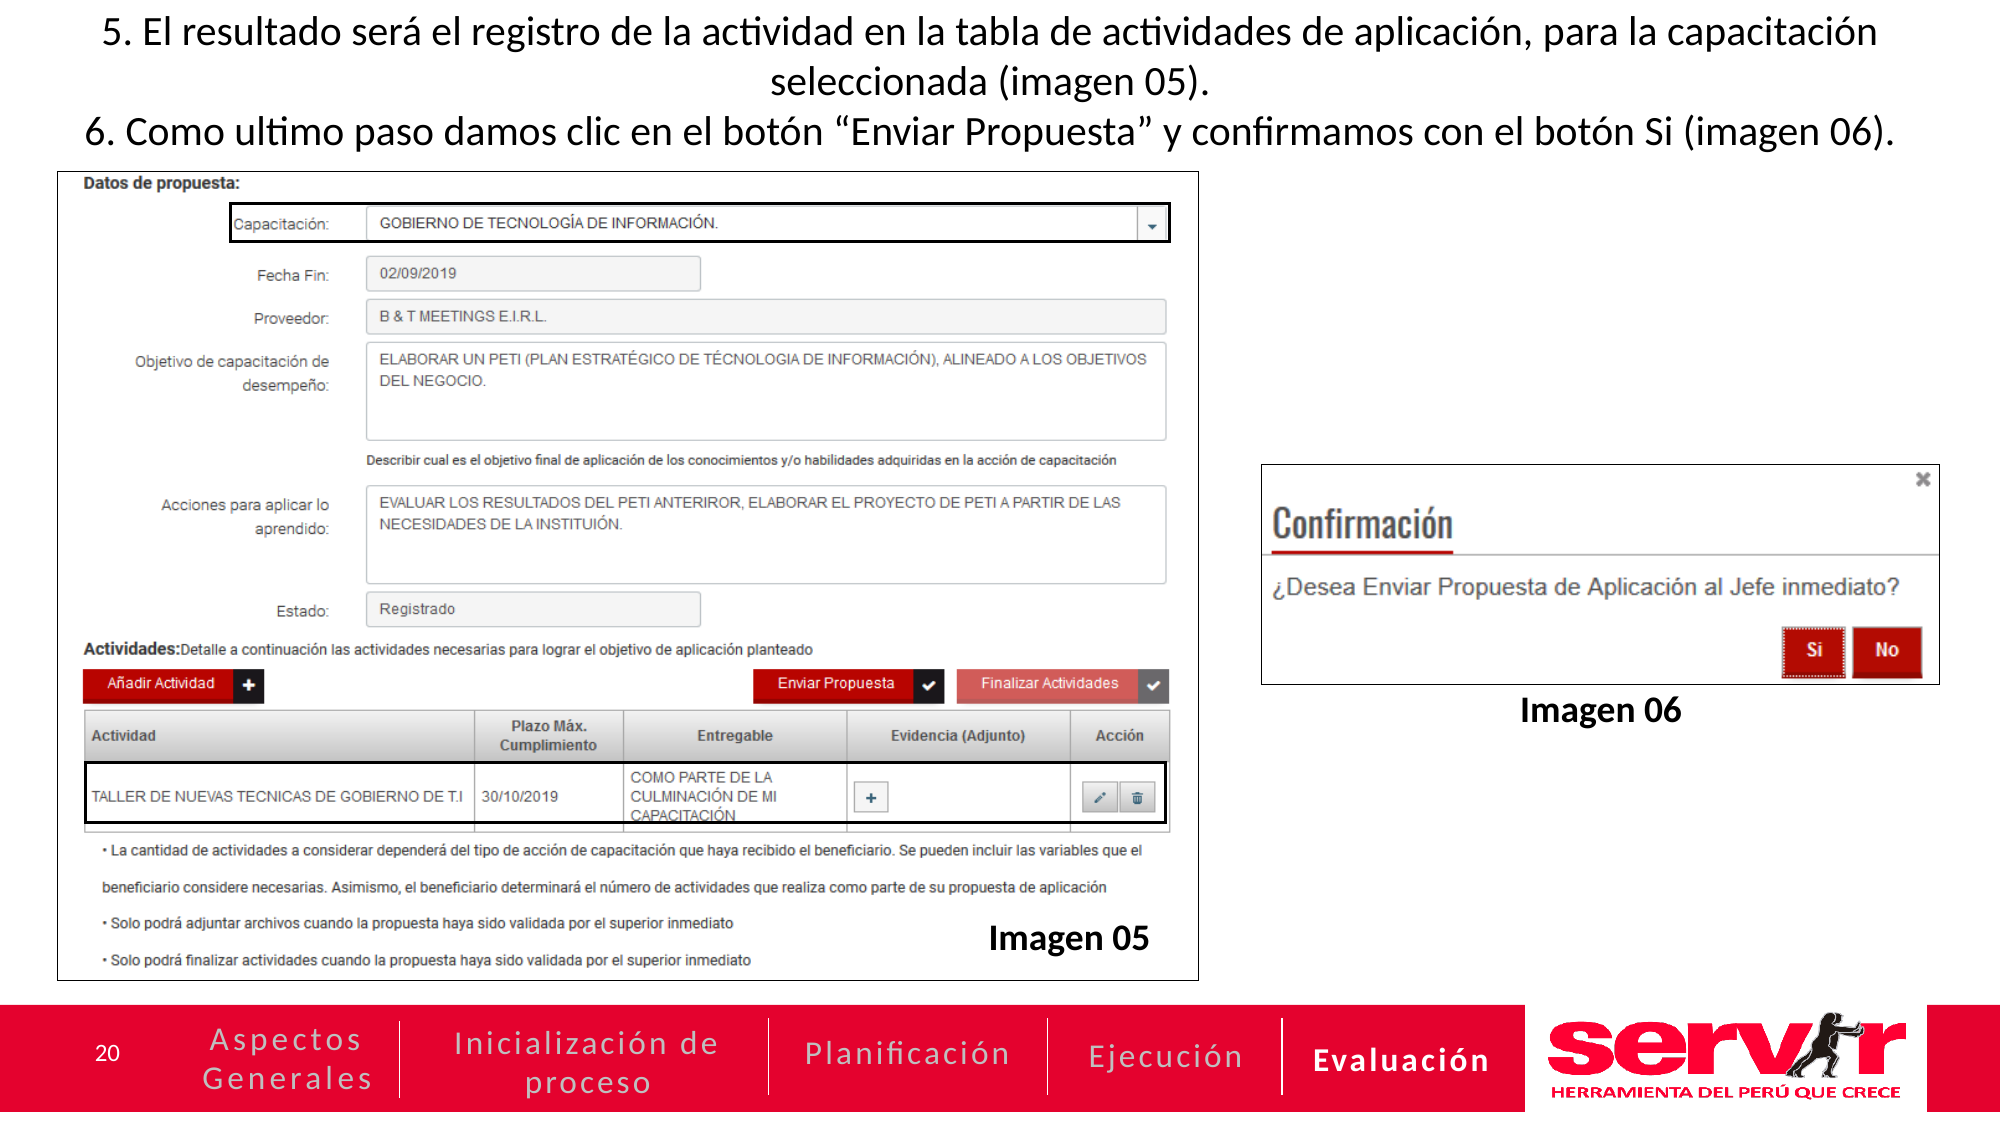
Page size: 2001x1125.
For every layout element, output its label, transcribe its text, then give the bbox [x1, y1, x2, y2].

text_box Planificación [790, 1023, 1025, 1079]
text_box Inicialización de proceso [403, 1013, 772, 1108]
picture [1261, 463, 1940, 685]
text_box 5. El resultado será el registro de la actividad en la tabla de actividades de aplicación, para la capacitación seleccionada (imagen 05). 6. Como ultimo paso damos clic en el botón “Enviar Propuesta” y confirmamos con el botón Si (imagen 06). [35, 0, 1946, 162]
text_box Imagen 06 [1505, 685, 1698, 738]
text_box Evaluación [1298, 1030, 1504, 1085]
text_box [57, 171, 1199, 981]
picture [1490, 972, 1968, 1125]
text_box Ejecución [1073, 1027, 1258, 1082]
text_box Aspectos Generales [174, 1009, 400, 1104]
